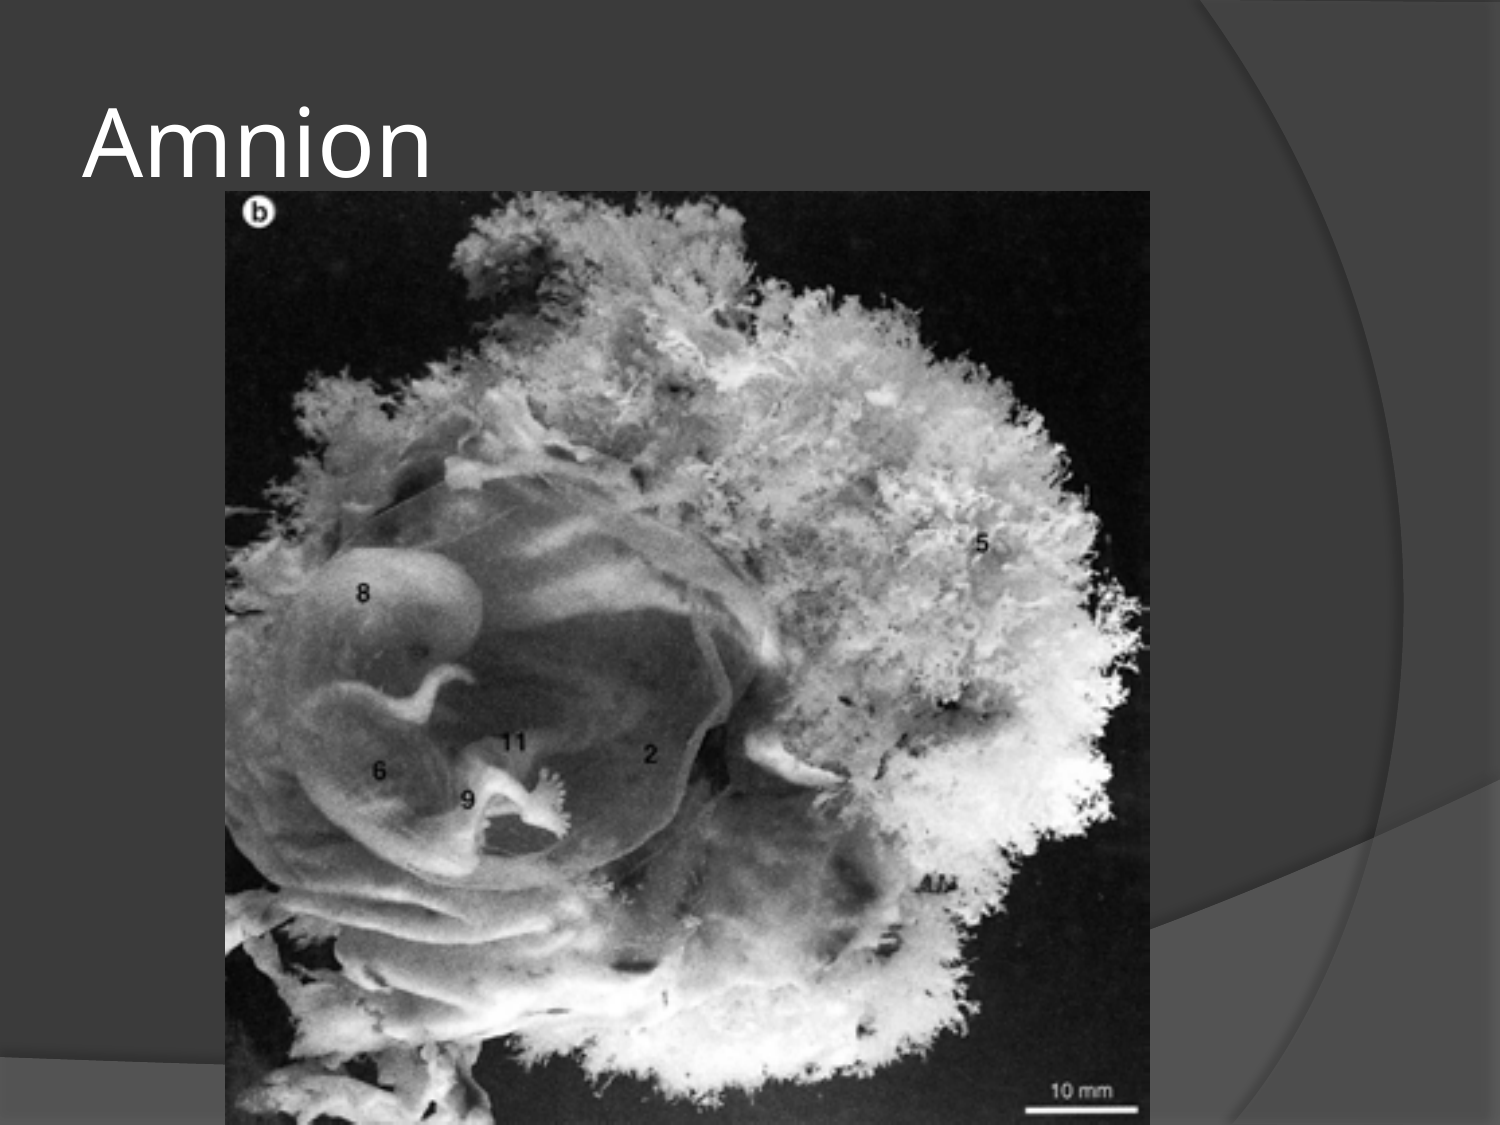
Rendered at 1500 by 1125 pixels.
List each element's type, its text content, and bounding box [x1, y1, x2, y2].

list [224, 191, 1151, 1125]
title Amnion [75, 45, 1300, 233]
